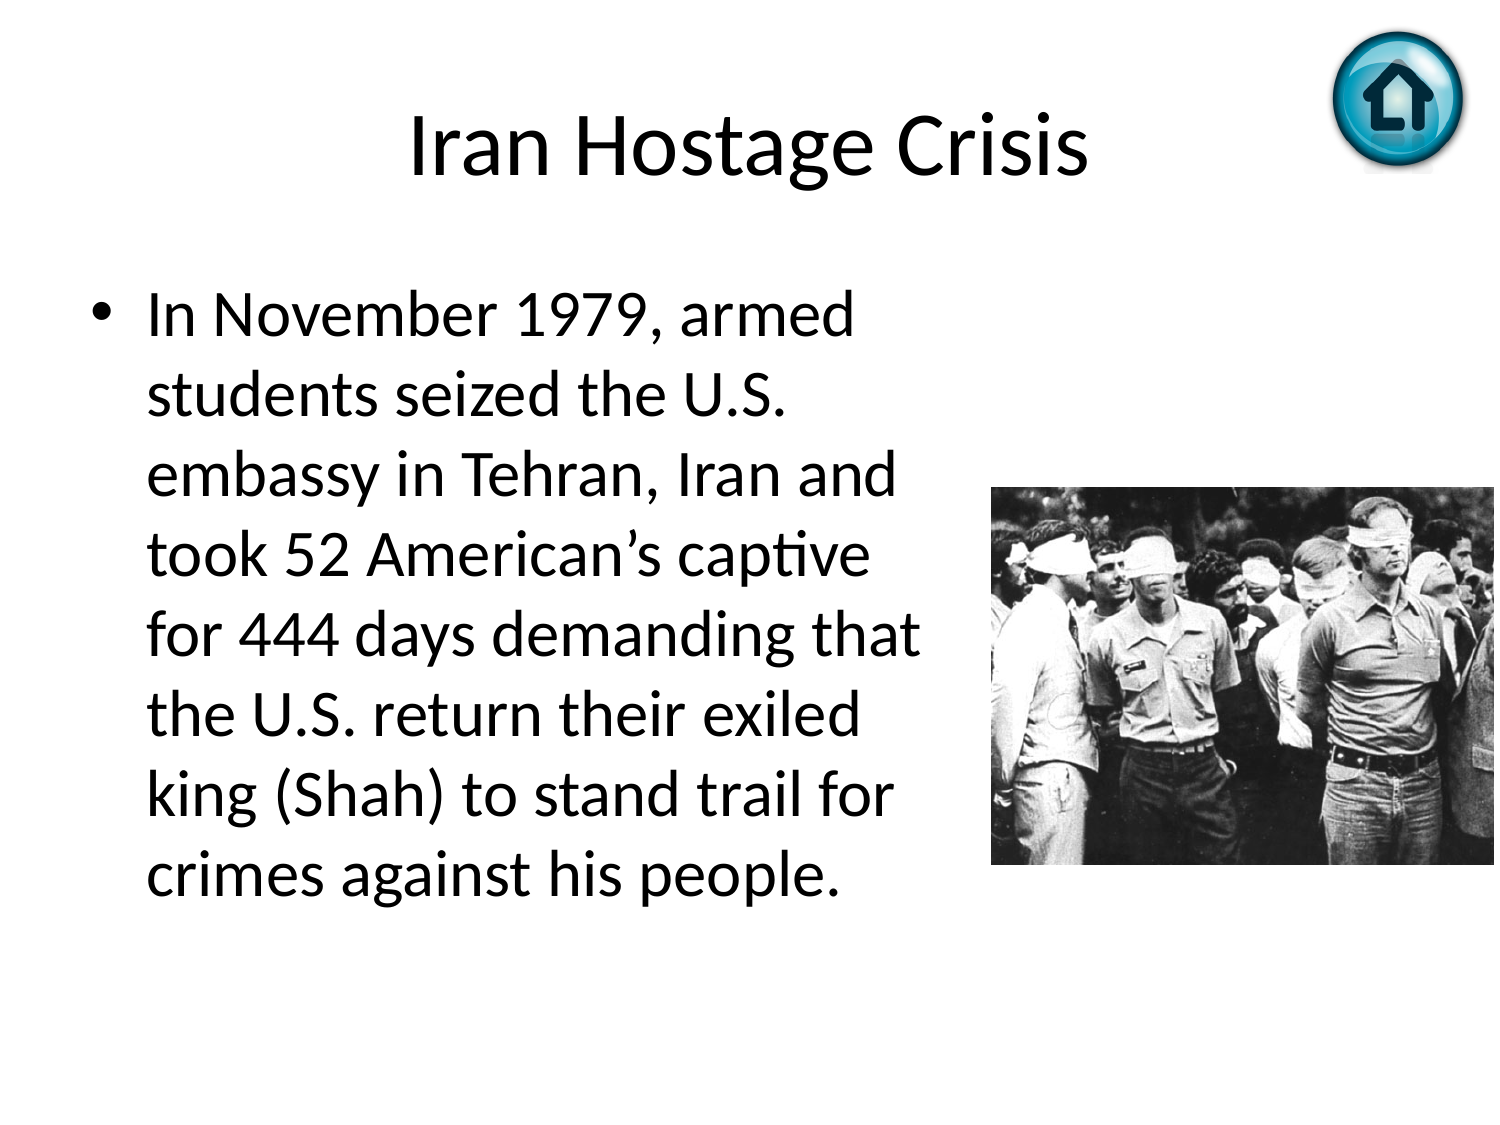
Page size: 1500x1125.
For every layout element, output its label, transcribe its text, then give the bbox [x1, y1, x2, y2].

picture [1322, 24, 1473, 175]
picture [990, 487, 1495, 866]
list In November 1979, armed students seized the U.S. embassy in Tehran, Iran and took 52 American’s captive for 444 days demanding that the U.S. return their exiled king (Shah) to stand trail for crimes against his people. [75, 262, 950, 1025]
title Iran Hostage Crisis [75, 45, 1425, 233]
